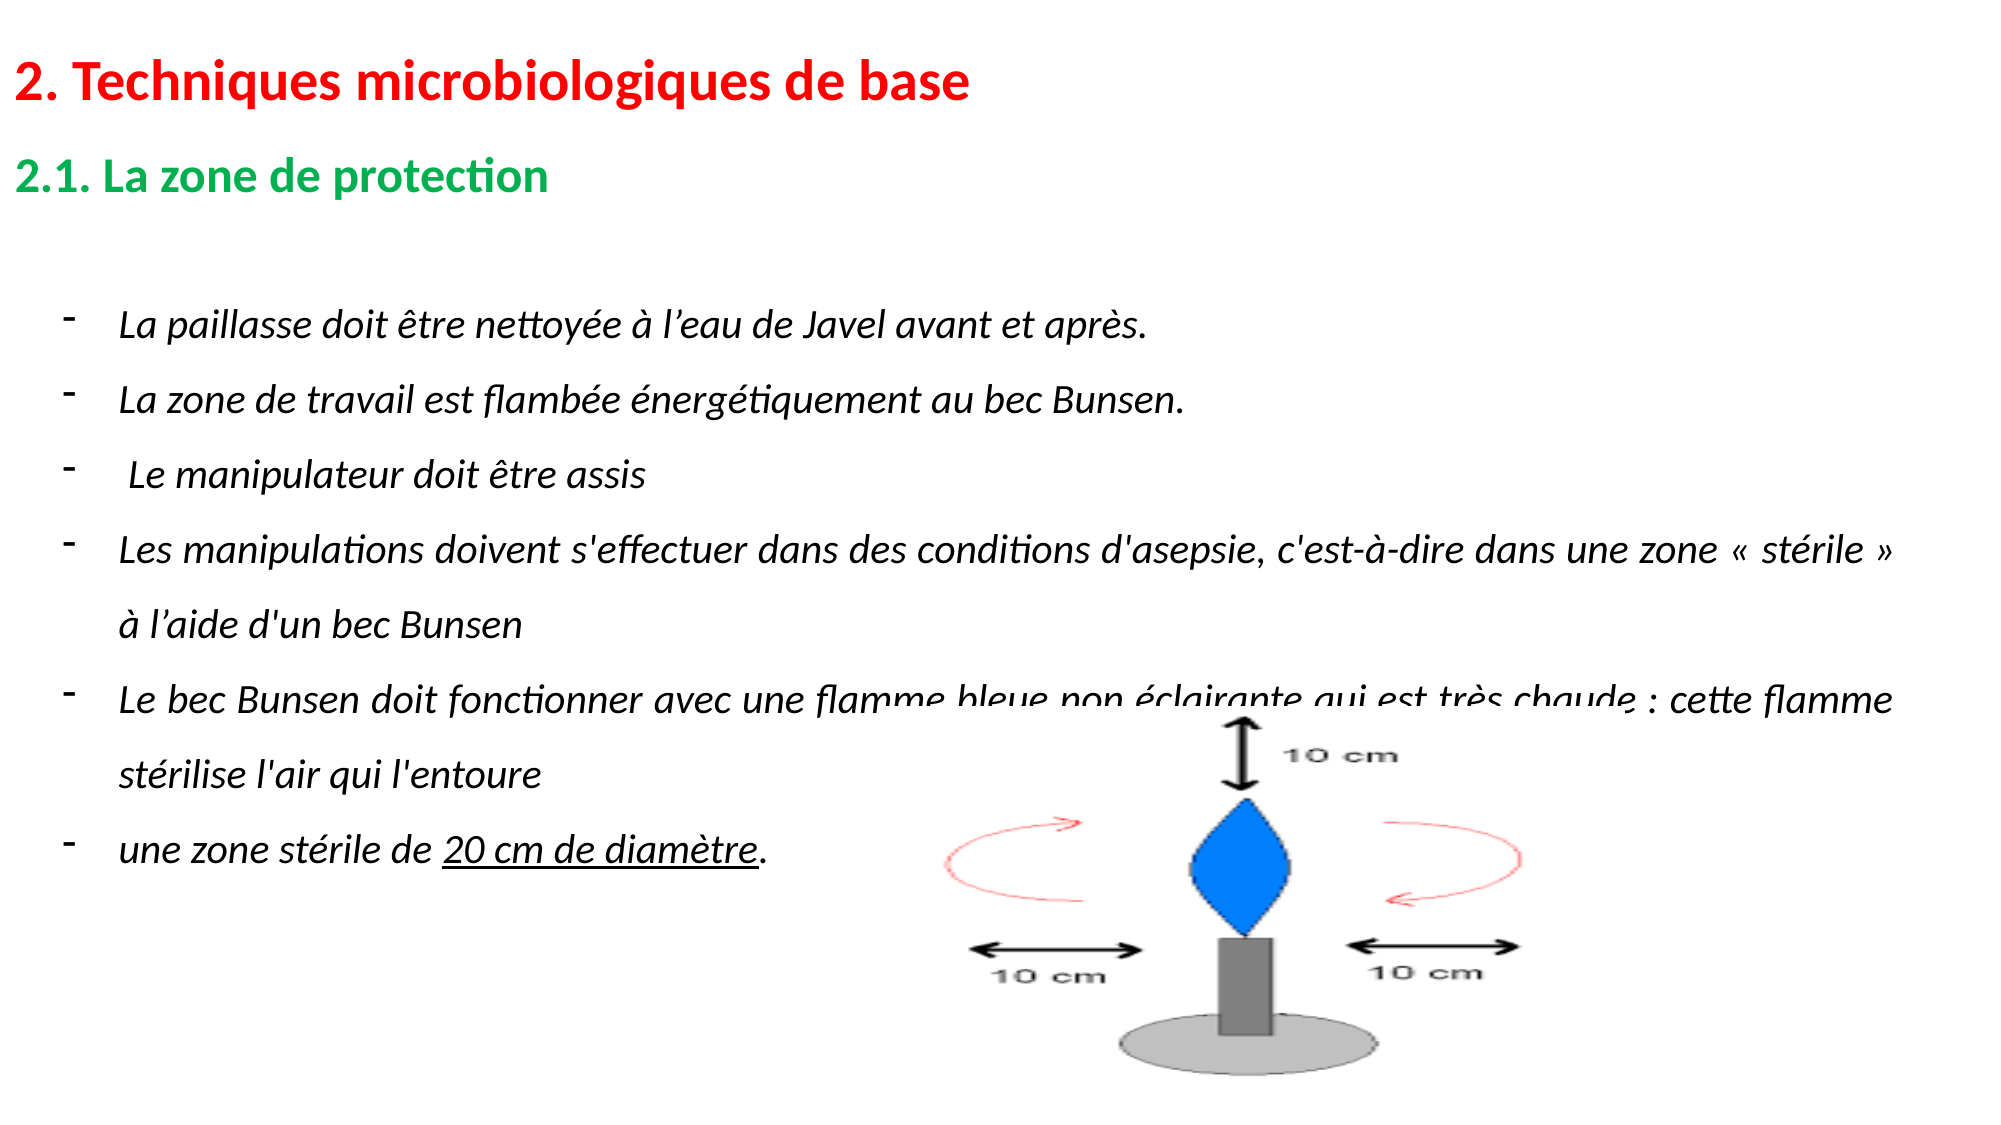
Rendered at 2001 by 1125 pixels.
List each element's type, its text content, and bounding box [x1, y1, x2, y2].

text_box La paillasse doit être nettoyée à l’eau de Javel avant et après. La zone de travail est flambée énergétiquement au bec Bunsen. Le manipulateur doit être assis Les manipulations doivent s'effectuer dans des conditions d'asepsie, c'est-à-dire dans une zone « stérile » à l’aide d'un bec Bunsen Le bec Bunsen doit fonctionner avec une flamme bleue non éclairante qui est très chaude : cette flamme stérilise l'air qui l'entoure une zone stérile de 20 cm de diamètre. [47, 264, 1911, 954]
text_box 2. Techniques microbiologiques de base 2.1. La zone de protection [0, 0, 1000, 210]
picture [883, 706, 1625, 1095]
